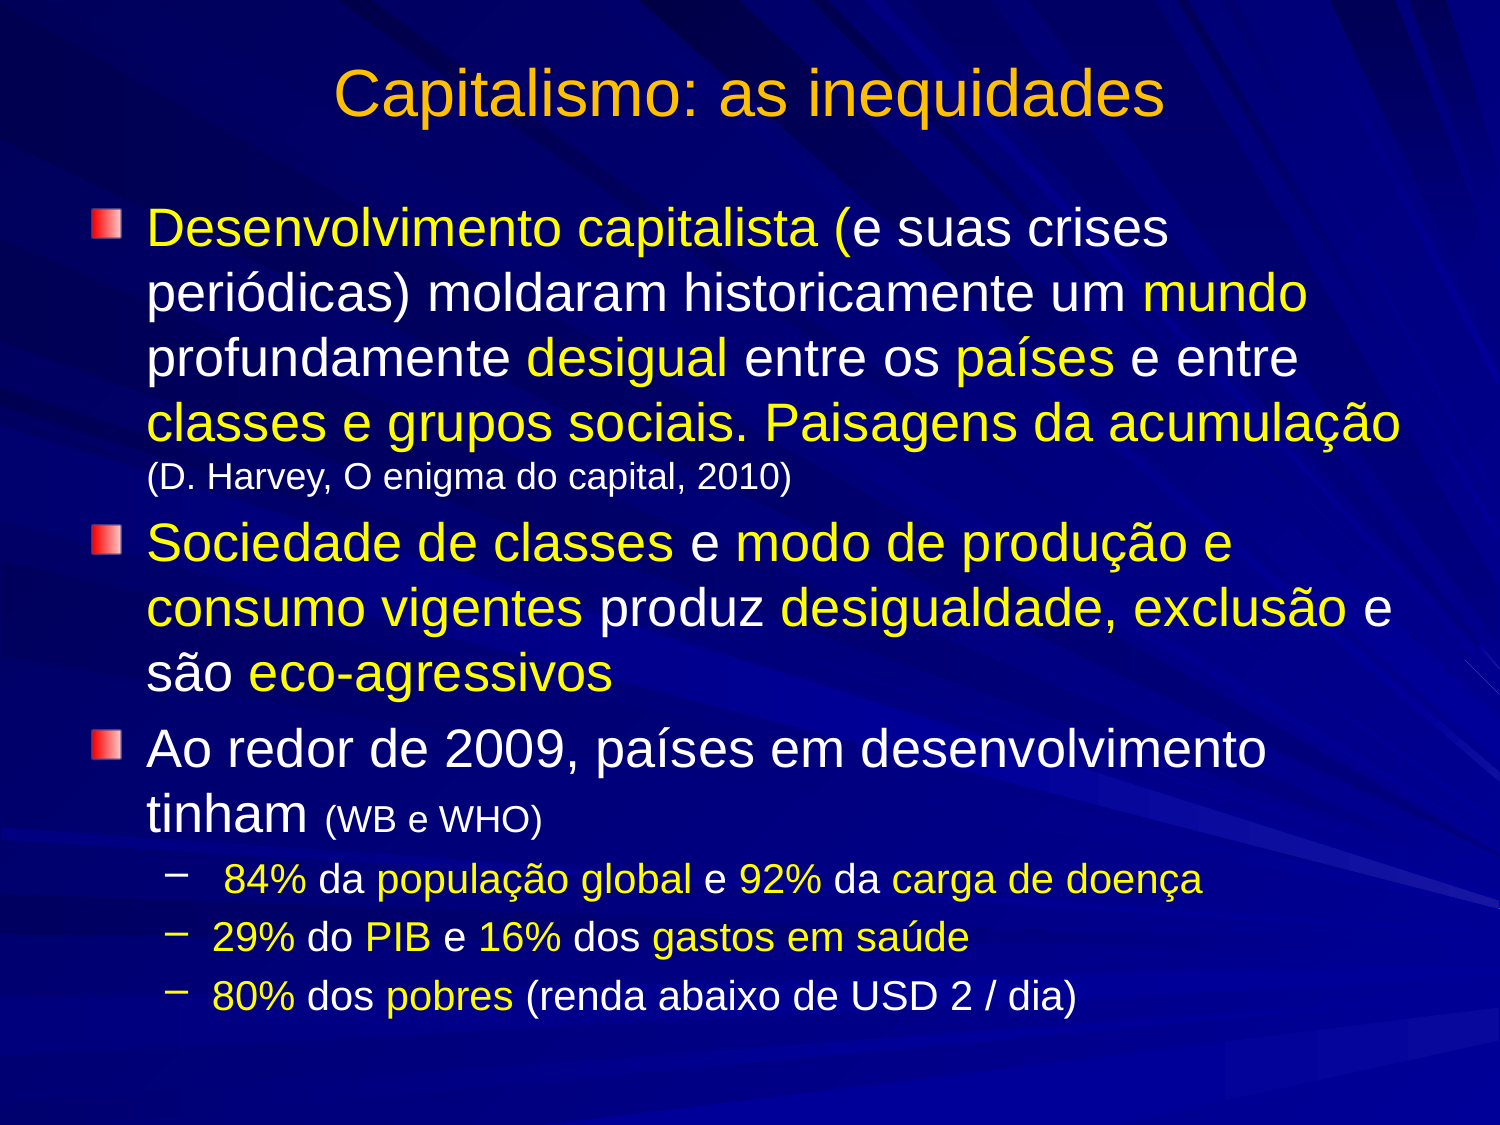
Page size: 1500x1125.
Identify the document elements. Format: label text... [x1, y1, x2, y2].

list Desenvolvimento capitalista (e suas crises periódicas) moldaram historicamente um mundo profundamente desigual entre os países e entre classes e grupos sociais. Paisagens da acumulação (D. Harvey, O enigma do capital, 2010) Sociedade de classes e modo de produção e consumo vigentes produz desigualdade, exclusão e são eco-agressivos Ao redor de 2009, países em desenvolvimento tinham (WB e WHO) 84% da população global e 92% da carga de doença 29% do PIB e 16% dos gastos em saúde 80% dos pobres (renda abaixo de USD 2 / dia) [75, 184, 1425, 1012]
picture [90, 207, 125, 242]
title Capitalismo: as inequidades [75, 0, 1425, 184]
picture [90, 523, 125, 558]
picture [90, 728, 125, 763]
